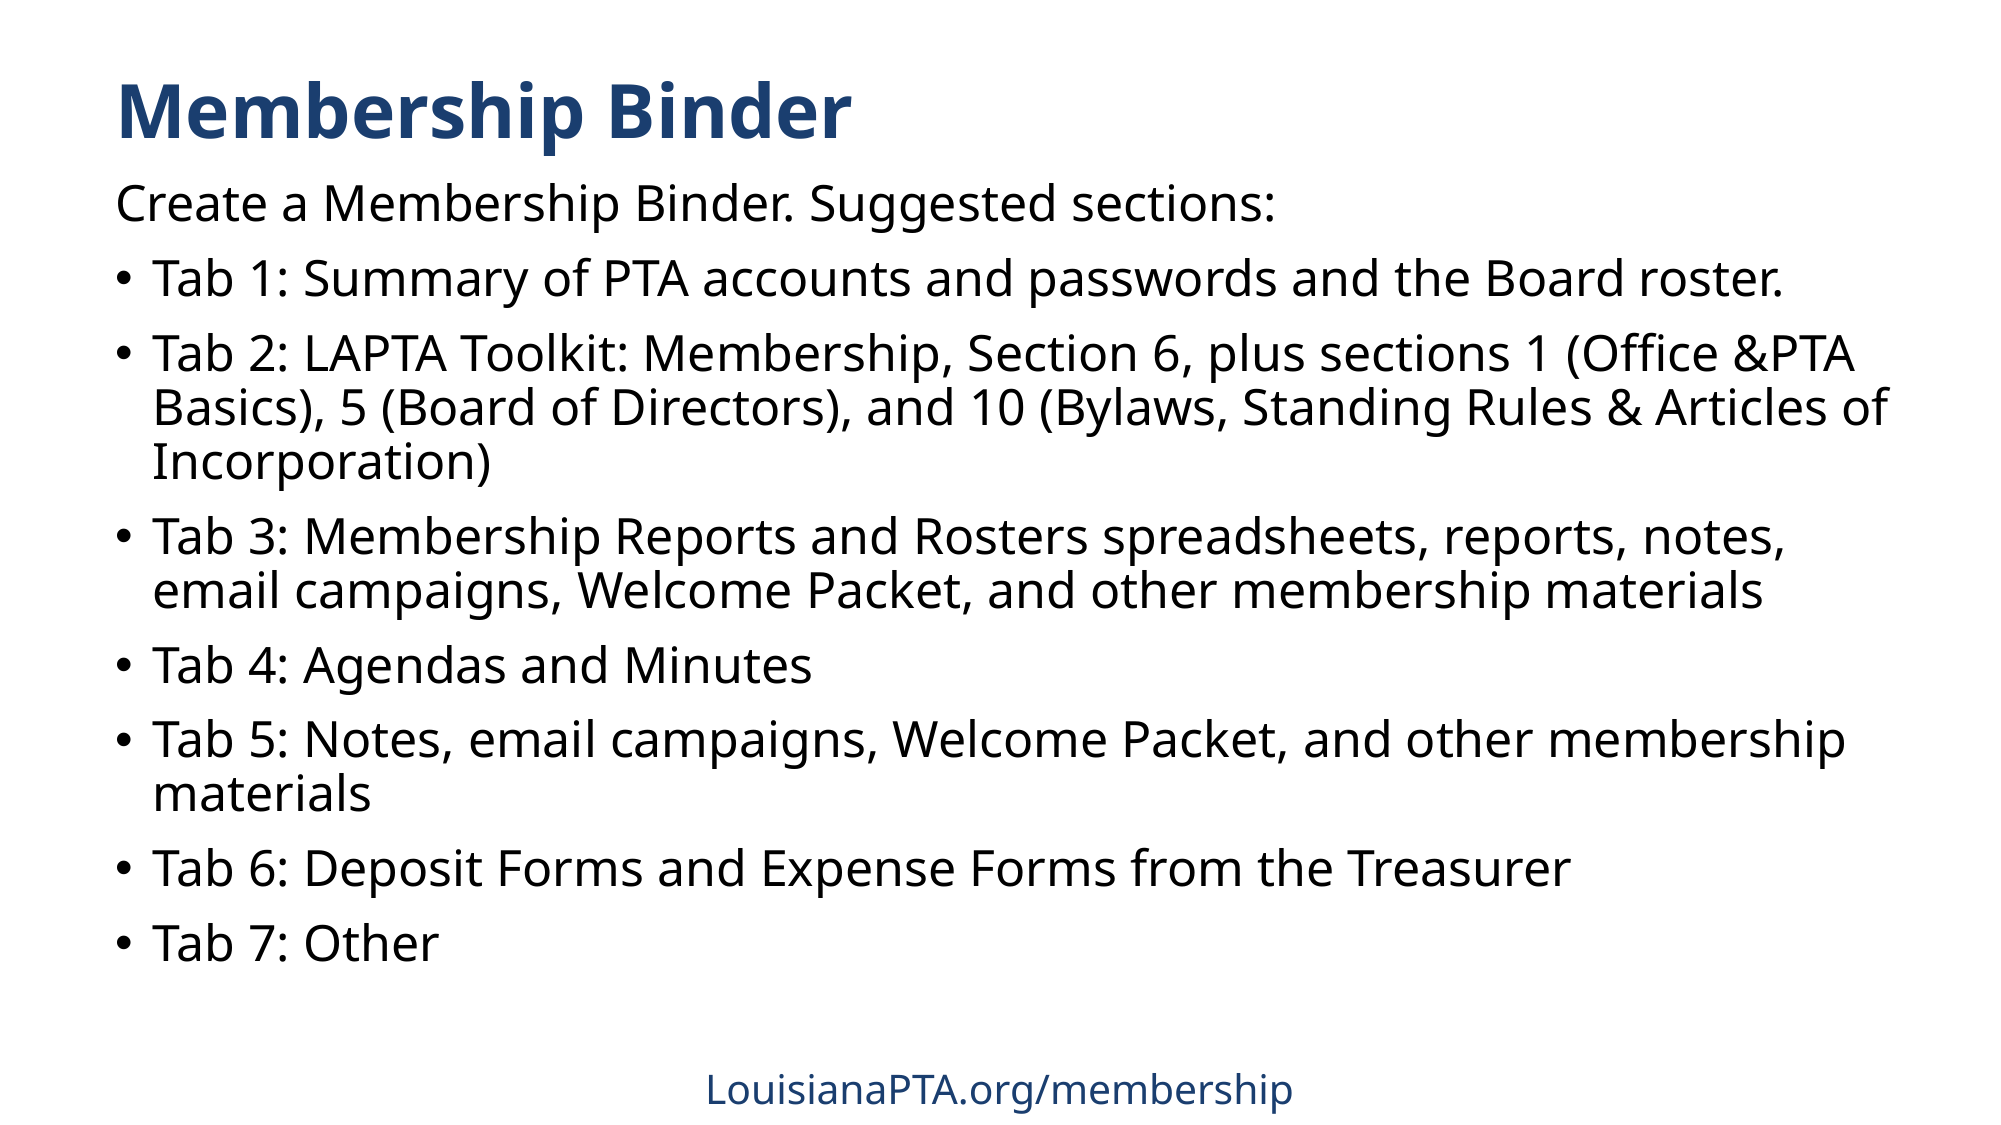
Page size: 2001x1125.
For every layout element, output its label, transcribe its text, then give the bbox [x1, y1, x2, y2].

list Create a Membership Binder. Suggested sections: Tab 1: Summary of PTA accounts and passwords and the Board roster. Tab 2: LAPTA Toolkit: Membership, Section 6, plus sections 1 (Office &PTA Basics), 5 (Board of Directors), and 10 (Bylaws, Standing Rules & Articles of Incorporation) Tab 3: Membership Reports and Rosters spreadsheets, reports, notes, email campaigns, Welcome Packet, and other membership materials Tab 4: Agendas and Minutes Tab 5: Notes, email campaigns, Welcome Packet, and other membership materials Tab 6: Deposit Forms and Expense Forms from the Treasurer Tab 7: Other [100, 171, 1932, 1062]
text_box LouisianaPTA.org/membership [0, 1061, 2000, 1122]
title Membership Binder [100, 46, 1523, 182]
